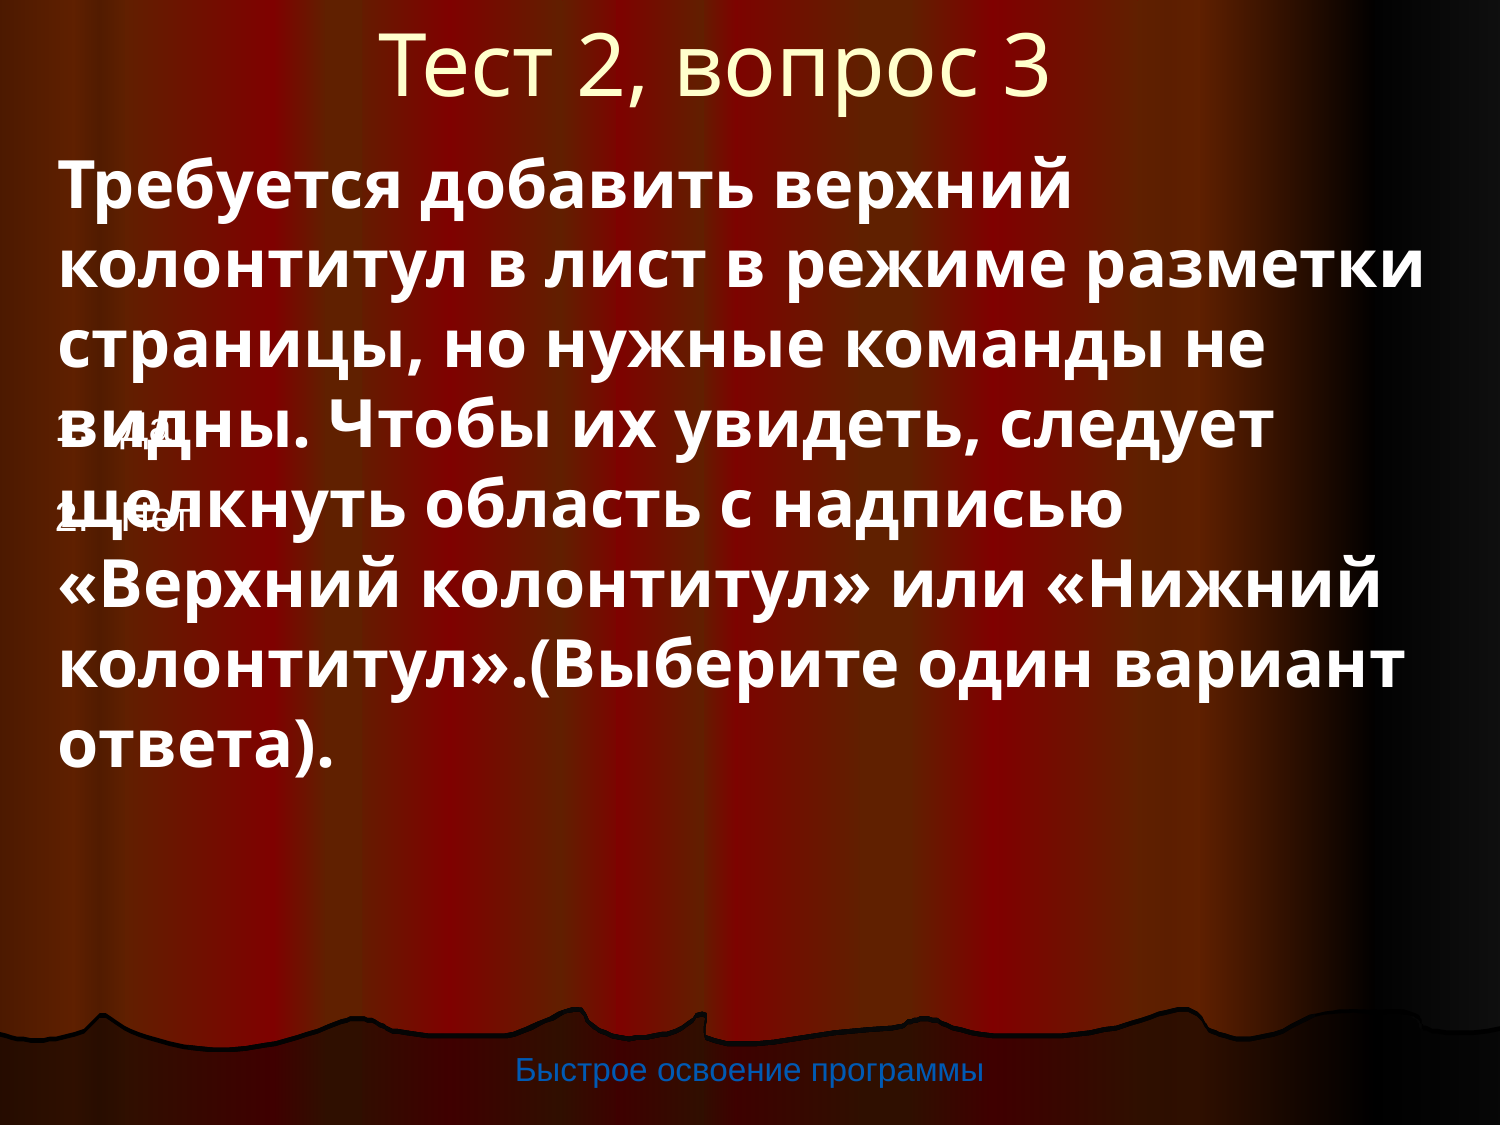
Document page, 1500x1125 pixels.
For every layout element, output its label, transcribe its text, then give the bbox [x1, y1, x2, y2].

footer Быстрое освоение программы [445, 1016, 1055, 1096]
list Требуется добавить верхний колонтитул в лист в режиме разметки страницы, но нужные команды не видны. Чтобы их увидеть, следует щелкнуть область с надписью «Верхний колонтитул» или «Нижний колонтитул».(Выберите один вариант ответа). [42, 133, 1500, 330]
title Тест 2, вопрос 3 [40, 11, 1392, 113]
text_box Да Нет [39, 392, 1291, 903]
